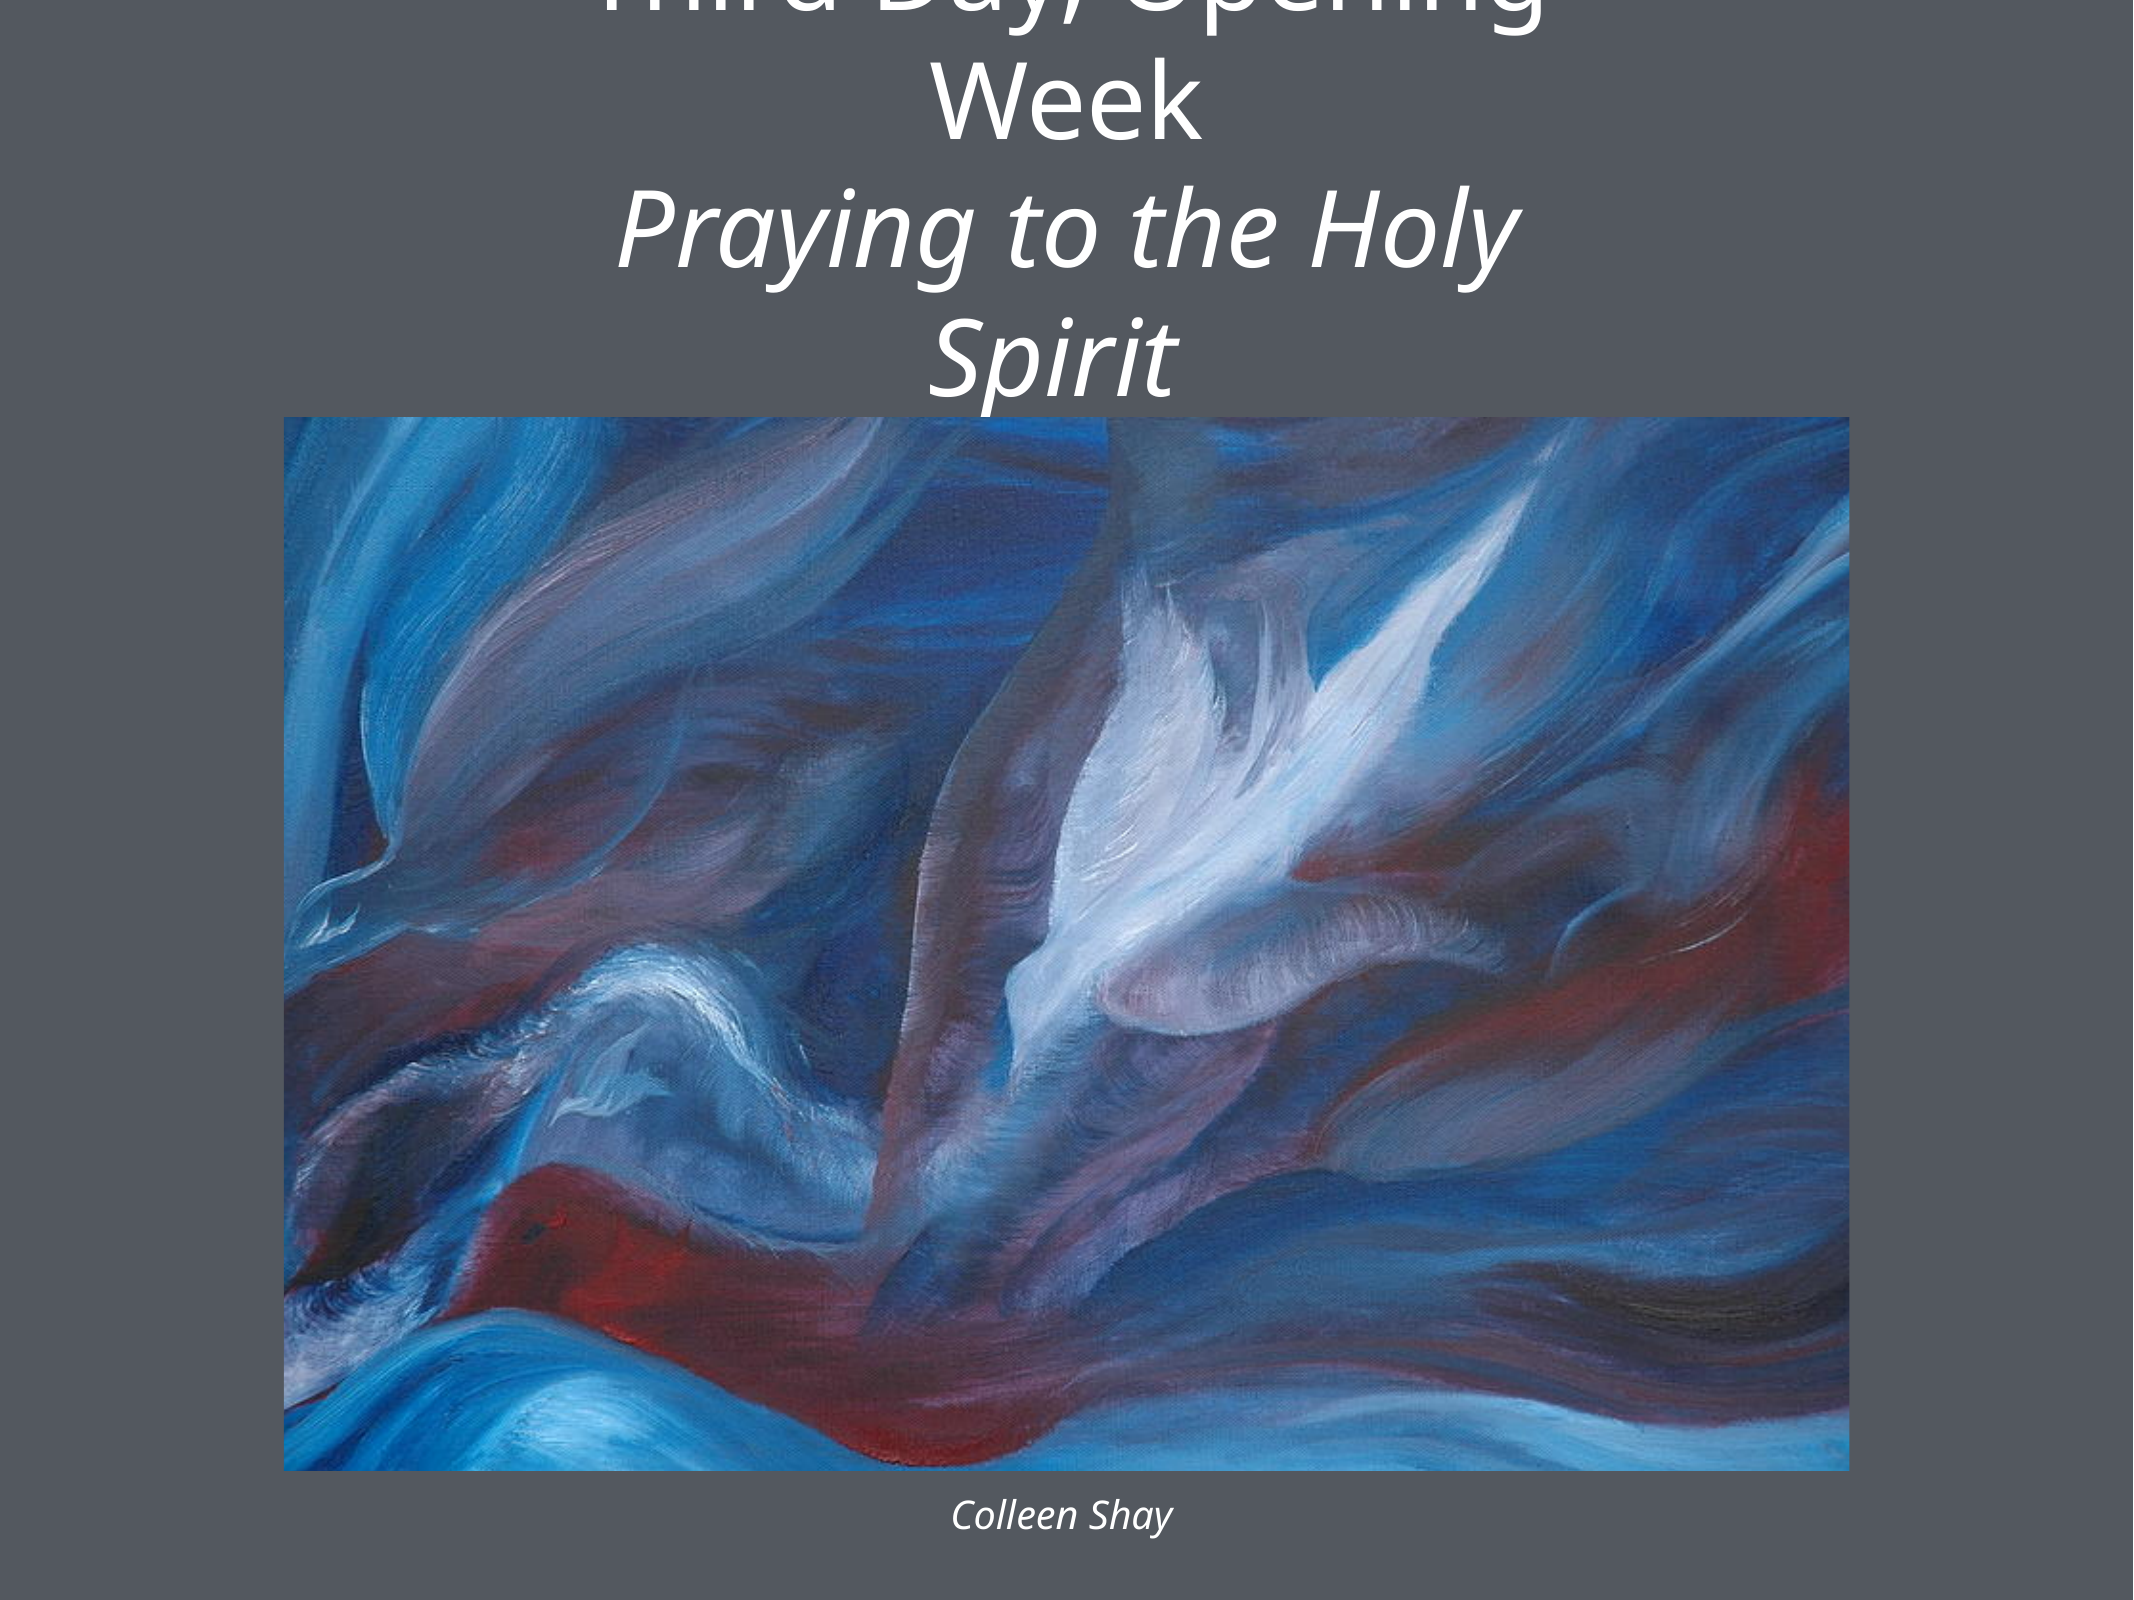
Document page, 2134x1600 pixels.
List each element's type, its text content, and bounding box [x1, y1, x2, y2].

picture [283, 417, 1850, 1471]
title Third Day, Opening Week Praying to the Holy Spirit Reflection [486, 24, 1647, 406]
text_box Colleen Shay [942, 1481, 1192, 1547]
